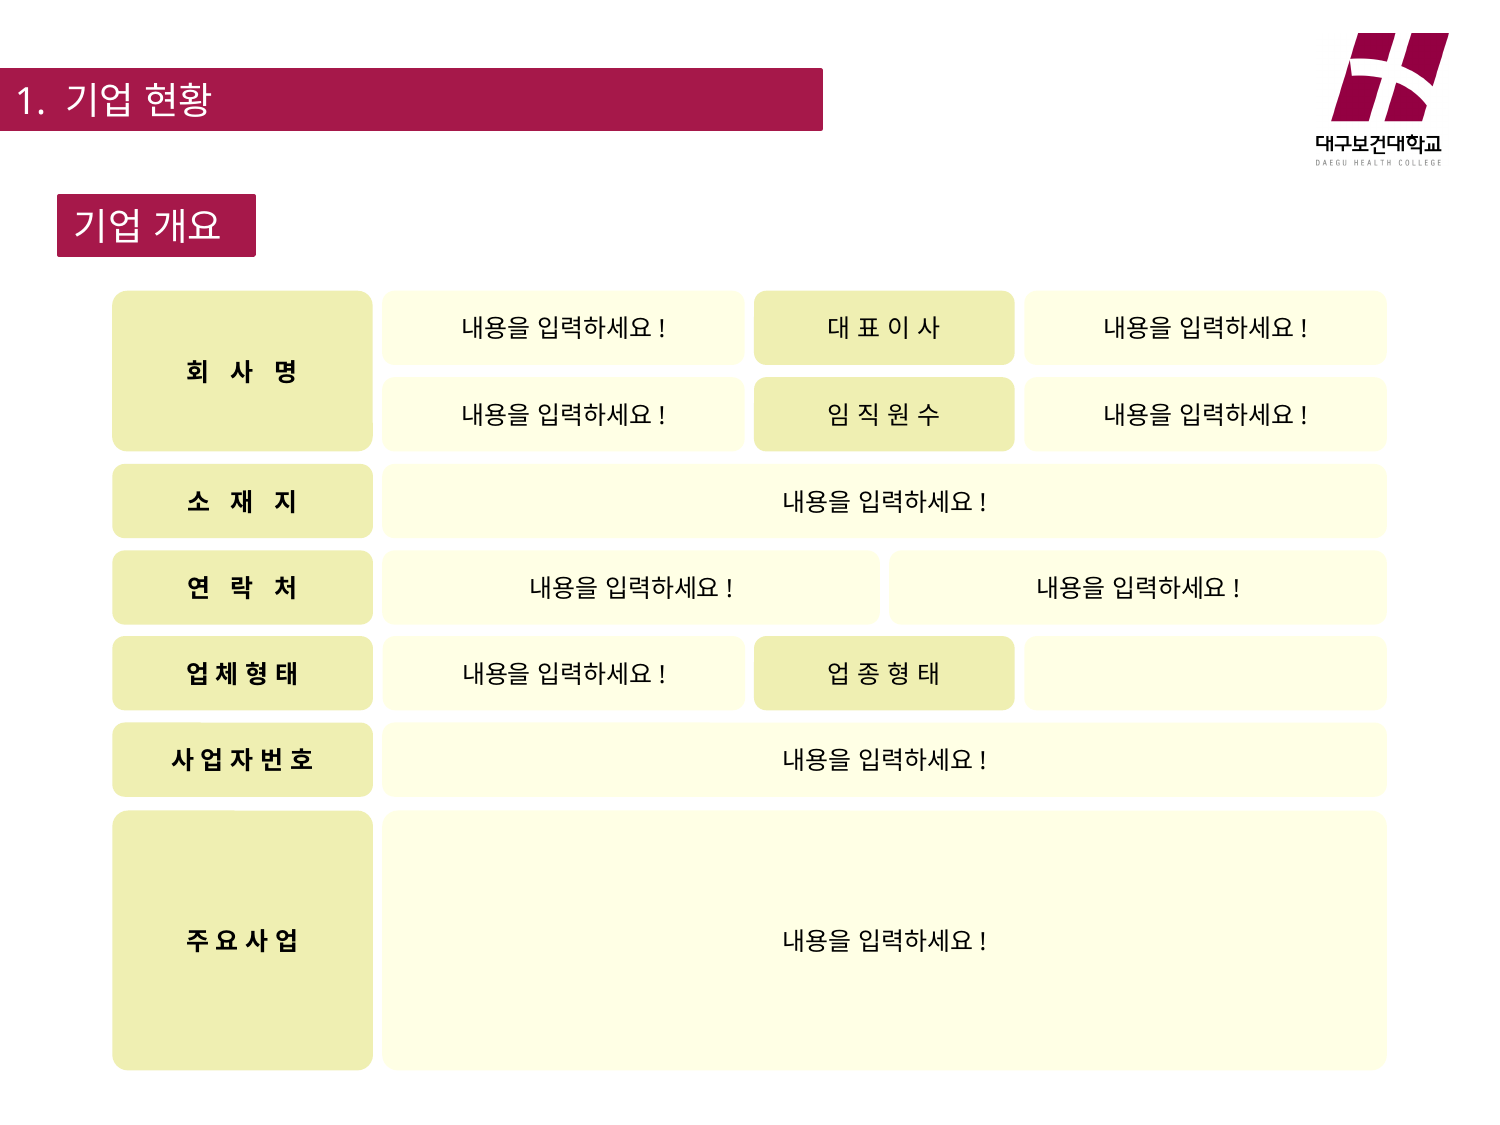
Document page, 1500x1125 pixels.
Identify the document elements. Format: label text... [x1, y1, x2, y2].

text_box 기업 개요 [57, 194, 256, 257]
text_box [111, 290, 1388, 1071]
picture [1316, 33, 1449, 166]
text_box 1. 기업 현황 [0, 68, 823, 131]
